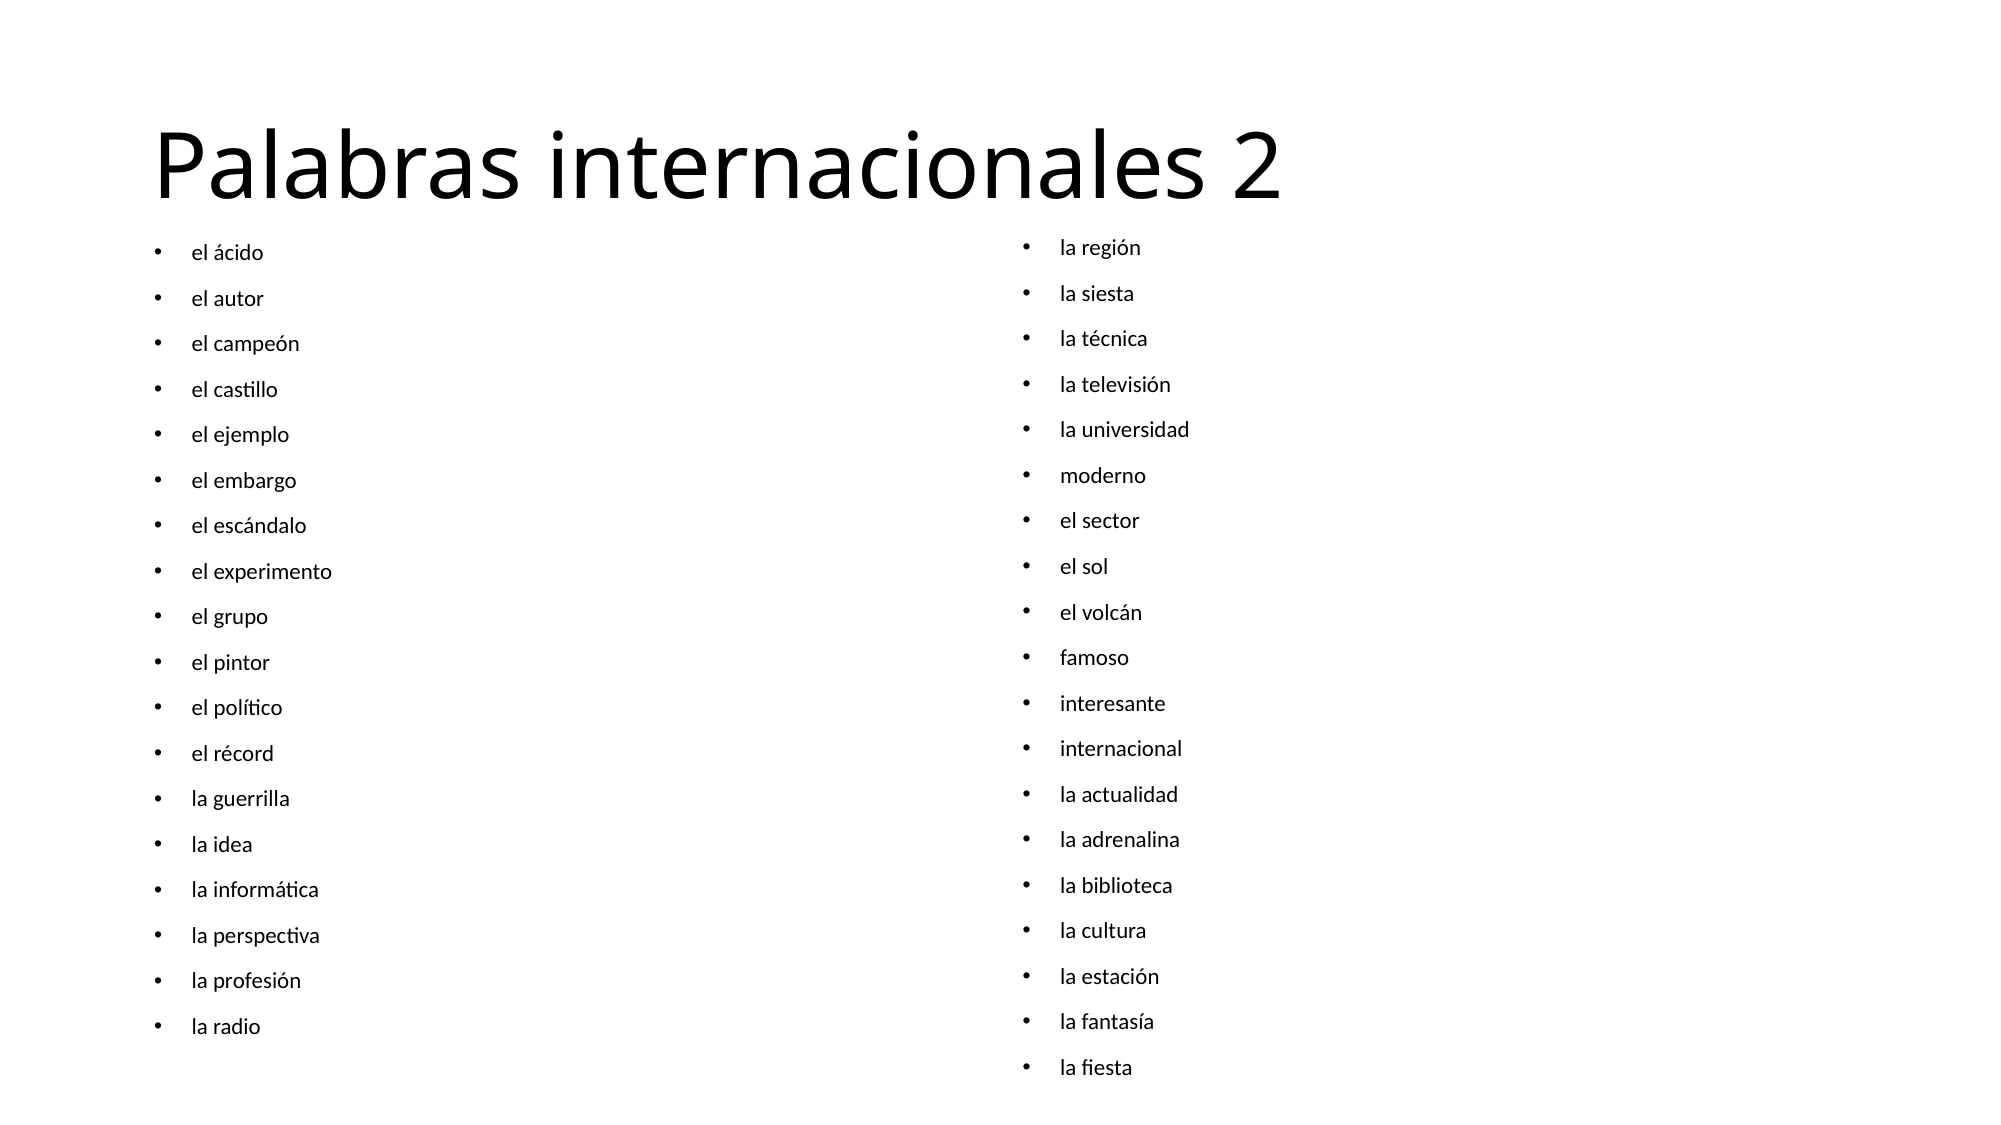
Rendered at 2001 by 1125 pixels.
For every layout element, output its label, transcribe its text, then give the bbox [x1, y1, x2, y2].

list la región la siesta la técnica la televisión la universidad moderno el sector el sol el volcán famoso interesante internacional la actualidad la adrenalina la biblioteca la cultura la estación la fantasía la fiesta [1007, 228, 1858, 943]
title Palabras internacionales 2 [137, 59, 1863, 278]
list el ácido el autor el campeón el castillo el ejemplo el embargo el escándalo el experimento el grupo el pintor el político el récord la guerrilla la idea la informática la perspectiva la profesión la radio [139, 233, 990, 948]
